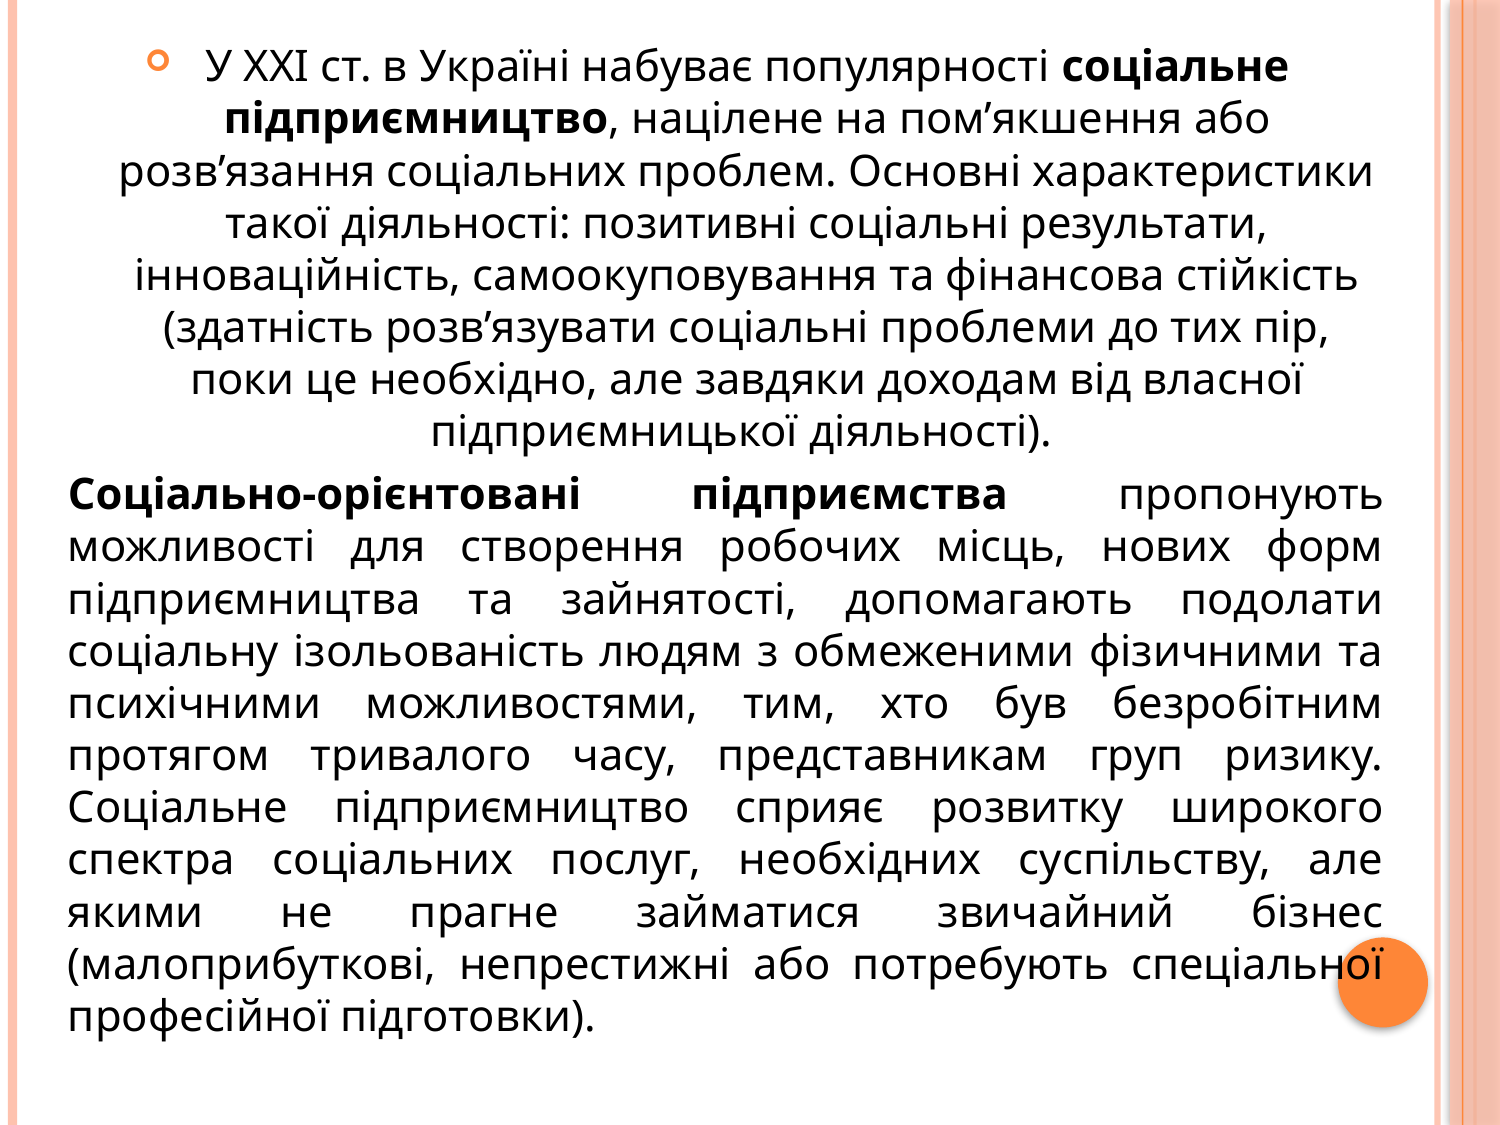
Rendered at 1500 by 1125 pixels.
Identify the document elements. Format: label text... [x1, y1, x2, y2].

list У ХХІ ст. в Україні набуває популярності соціальне підприємництво, націлене на пом’якшення або розв’язання соціальних проблем. Основні характеристики такої діяльності: позитивні соціальні результати, інноваційність, самоокуповування та фінансова стійкість (здатність розв’язувати соціальні проблеми до тих пір, поки це необхідно, але завдяки доходам від власної підприємницької діяльності). Соціально-орієнтовані підприємства пропонують можливості для створення робочих місць, нових форм підприємництва та зайнятості, допомагають подолати соціальну ізольованість людям з обмеженими фізичними та психічними можливостями, тим, хто був безробітним протягом тривалого часу, представникам груп ризику. Соціальне підприємництво сприяє розвитку широкого спектра соціальних послуг, необхідних суспільству, але якими не прагне займатися звичайний бізнес (малоприбуткові, непрестижні або потребують спеціальної професійної підготовки). [53, 30, 1400, 1059]
